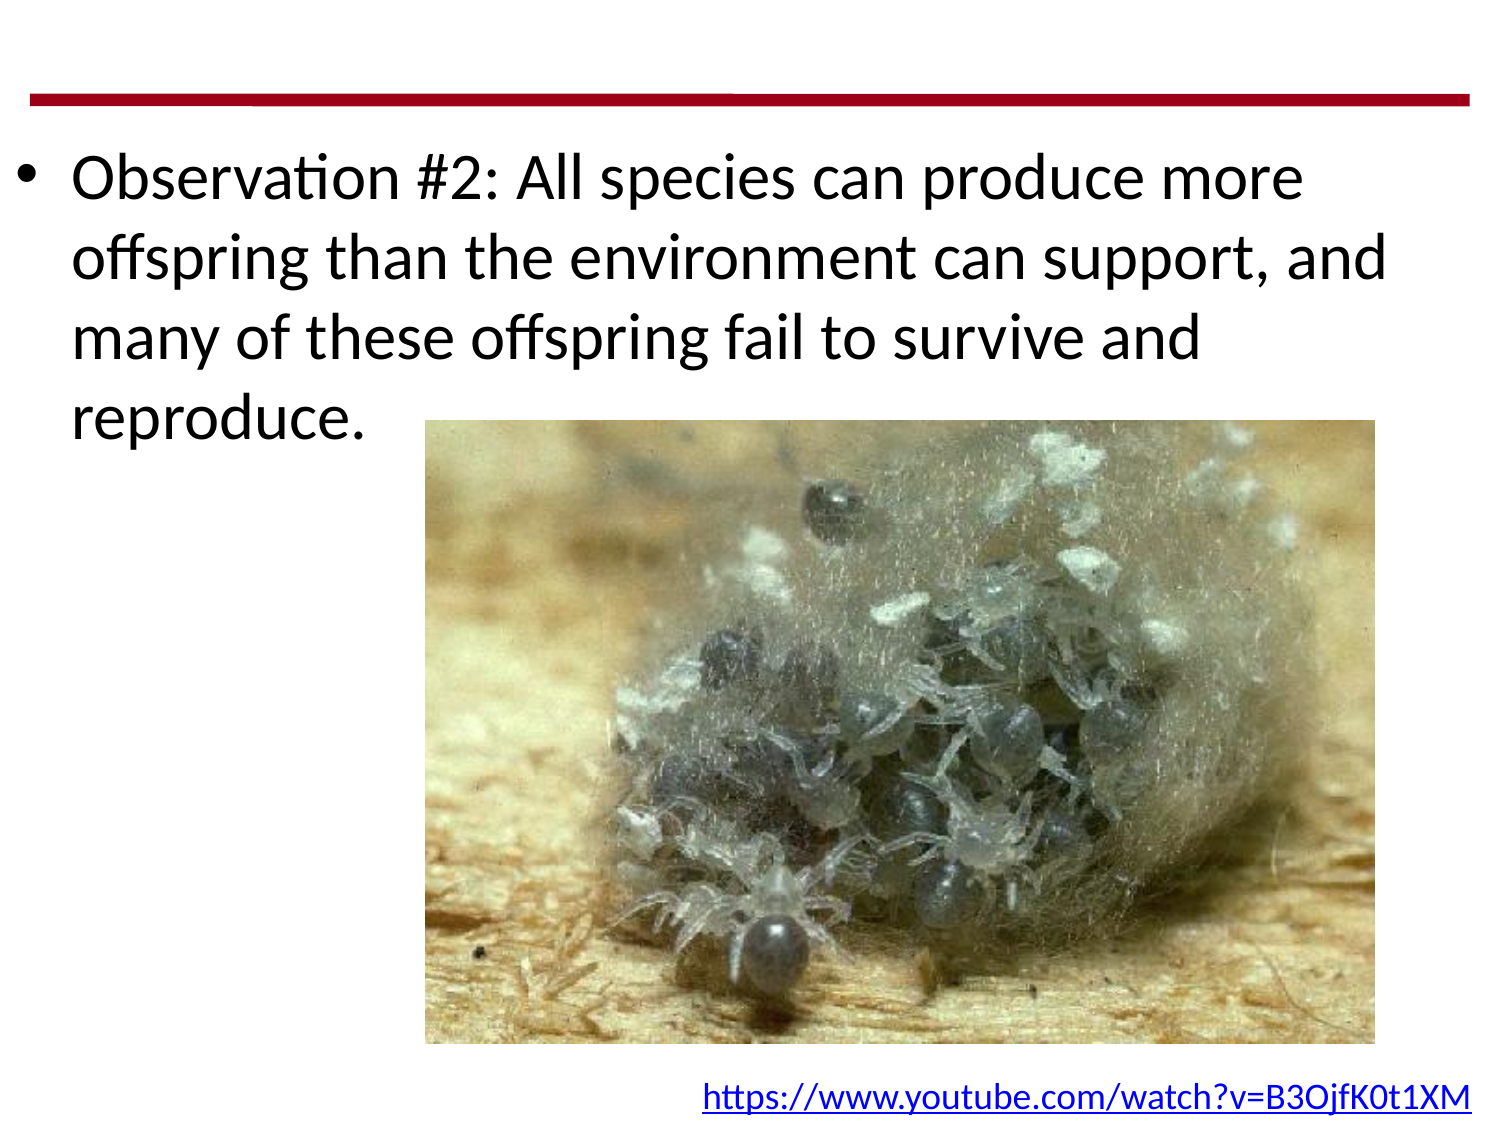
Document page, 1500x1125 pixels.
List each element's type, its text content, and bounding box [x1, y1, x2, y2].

list Observation #2: All species can produce more offspring than the environment can support, and many of these offspring fail to survive and reproduce. [0, 125, 1440, 711]
picture [424, 420, 1376, 1045]
text_box https://www.youtube.com/watch?v=B3OjfK0t1XM [687, 1064, 1500, 1125]
